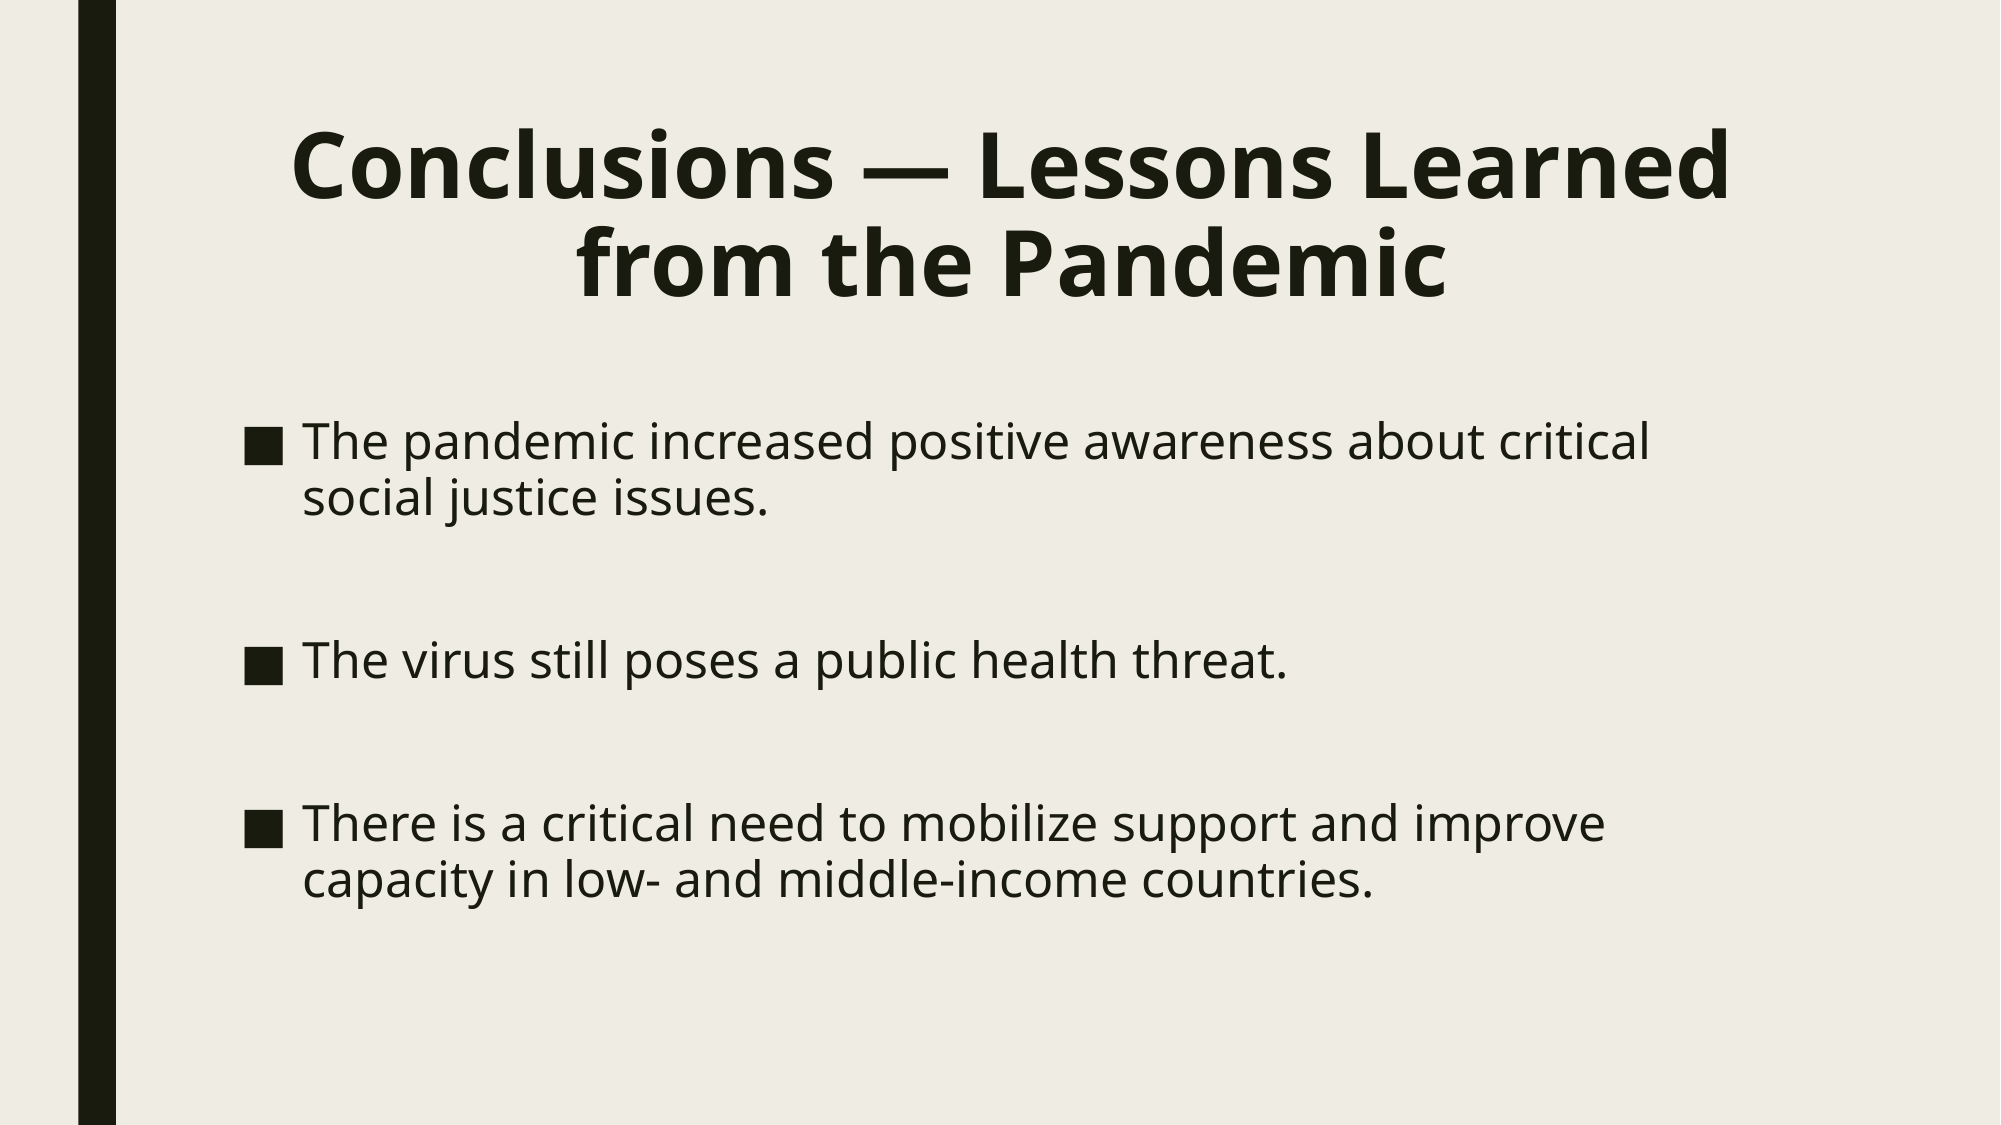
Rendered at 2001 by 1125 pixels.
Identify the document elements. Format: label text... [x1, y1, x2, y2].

list The pandemic increased positive awareness about critical social justice issues. The virus still poses a public health threat. There is a critical need to mobilize support and improve capacity in low- and middle-income countries. [225, 406, 1800, 995]
title Conclusions — Lessons Learned from the Pandemic [225, 112, 1800, 357]
